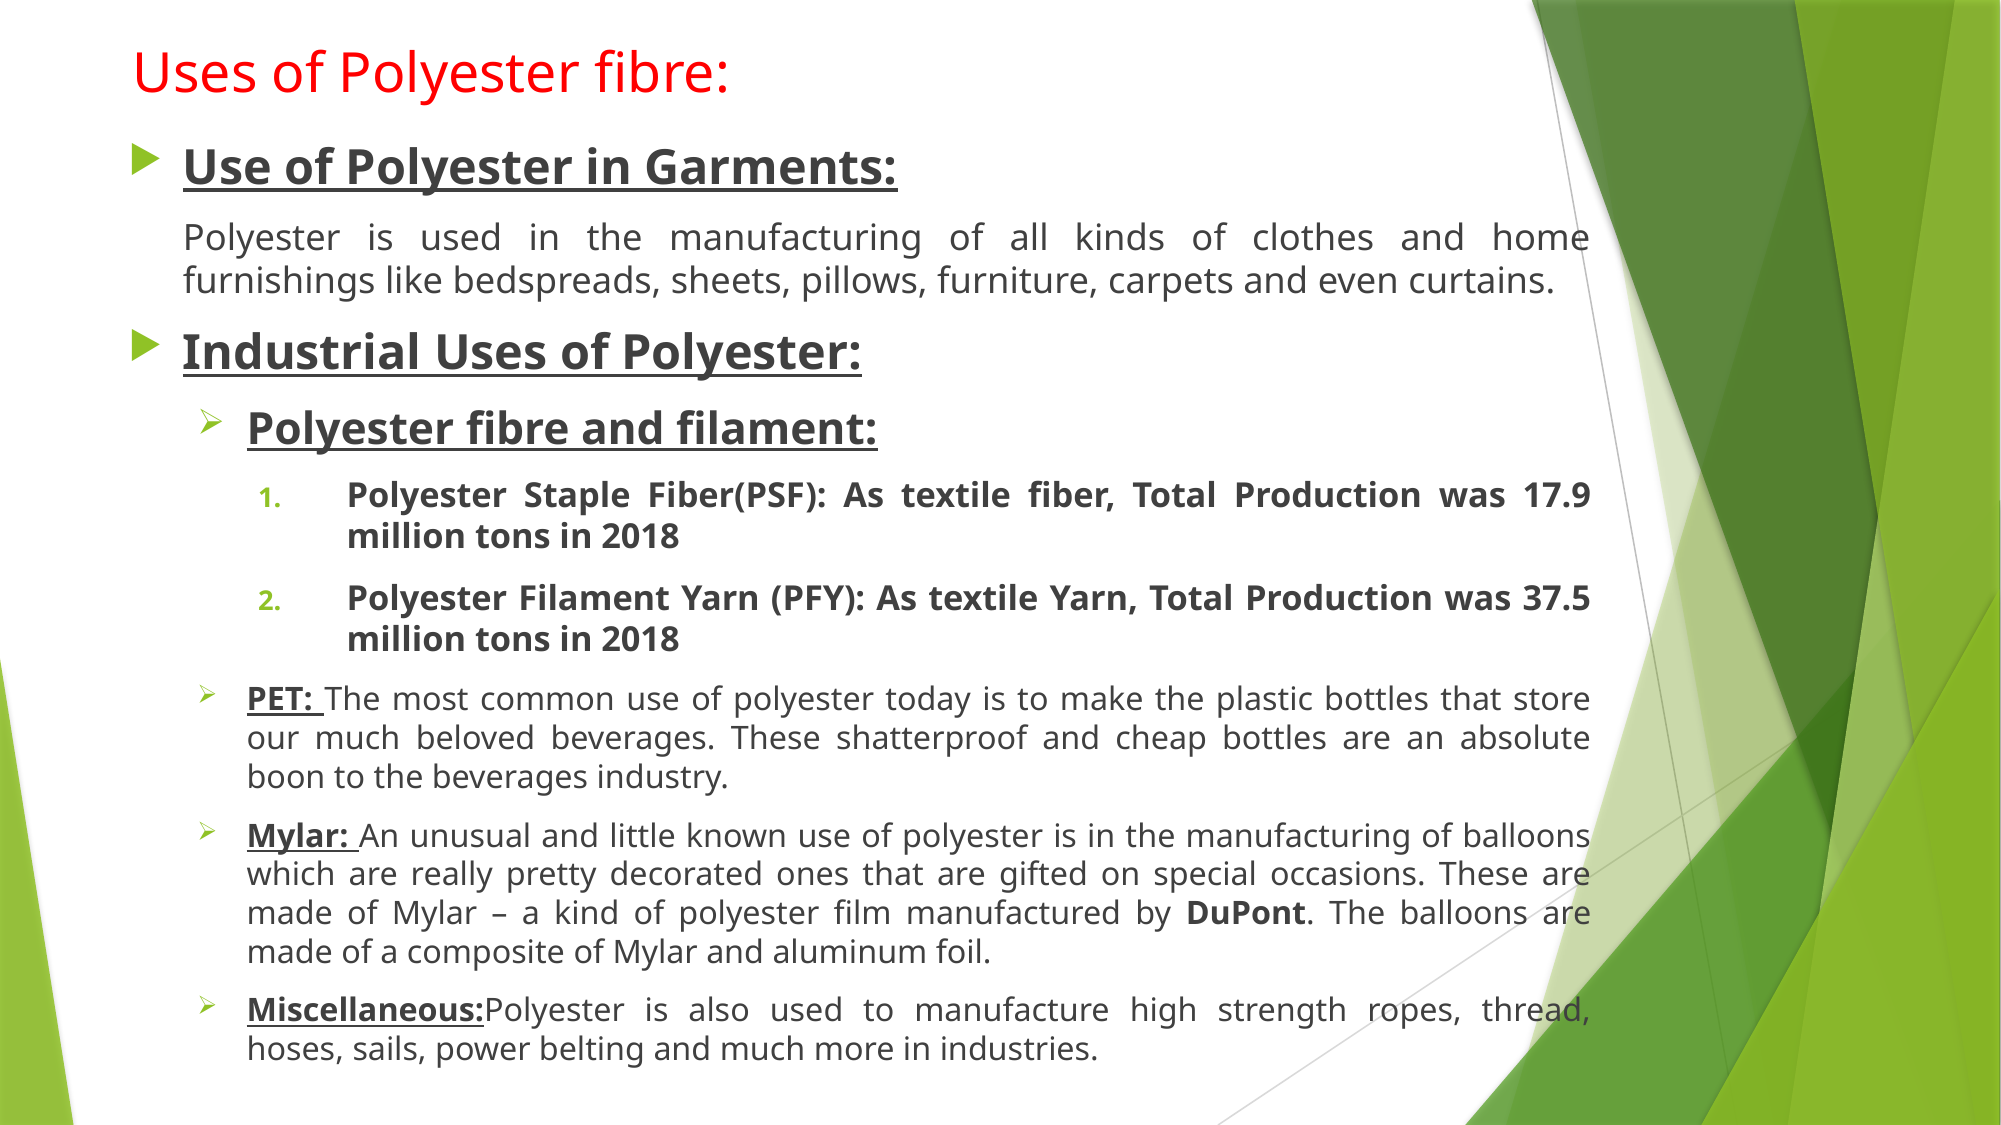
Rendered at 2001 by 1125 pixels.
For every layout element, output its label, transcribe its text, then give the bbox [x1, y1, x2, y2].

title Uses of Polyester fibre: [117, 29, 1529, 112]
list Use of Polyester in Garments: Polyester is used in the manufacturing of all kinds of clothes and home furnishings like bedspreads, sheets, pillows, furniture, carpets and even curtains. Industrial Uses of Polyester: Polyester fibre and filament: Polyester Staple Fiber(PSF): As textile fiber, Total Production was 17.9 million tons in 2018 Polyester Filament Yarn (PFY): As textile Yarn, Total Production was 37.5 million tons in 2018 PET: The most common use of polyester today is to make the plastic bottles that store our much beloved beverages. These shatterproof and cheap bottles are an absolute boon to the beverages industry. Mylar: An unusual and little known use of polyester is in the manufacturing of balloons which are really pretty decorated ones that are gifted on special occasions. These are made of Mylar – a kind of polyester film manufactured by DuPont. The balloons are made of a composite of Mylar and aluminum foil. Miscellaneous:Polyester is also used to manufacture high strength ropes, thread, hoses, sails, power belting and much more in industries. [113, 128, 1607, 1090]
